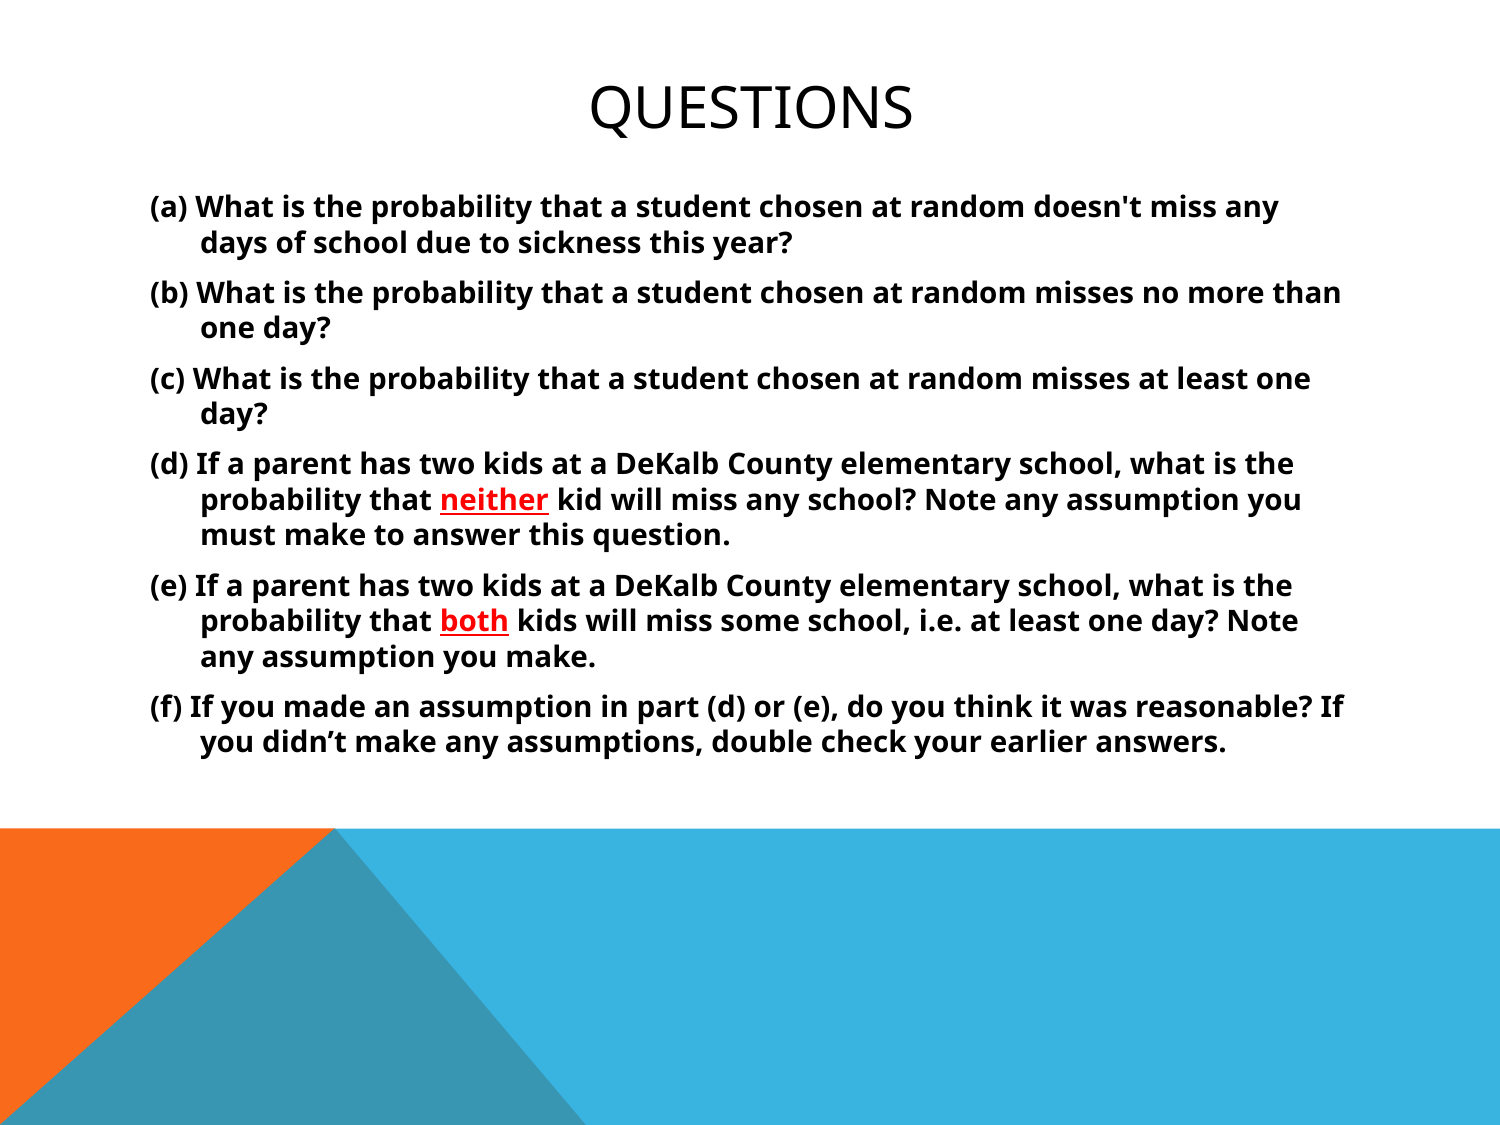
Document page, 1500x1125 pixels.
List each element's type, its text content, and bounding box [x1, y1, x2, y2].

list (a) What is the probability that a student chosen at random doesn't miss any days of school due to sickness this year? (b) What is the probability that a student chosen at random misses no more than one day? (c) What is the probability that a student chosen at random misses at least one day? (d) If a parent has two kids at a DeKalb County elementary school, what is the probability that neither kid will miss any school? Note any assumption you must make to answer this question. (e) If a parent has two kids at a DeKalb County elementary school, what is the probability that both kids will miss some school, i.e. at least one day? Note any assumption you make. (f) If you made an assumption in part (d) or (e), do you think it was reasonable? If you didn’t make any assumptions, double check your earlier answers. [135, 180, 1369, 768]
title Questions [135, 60, 1369, 150]
